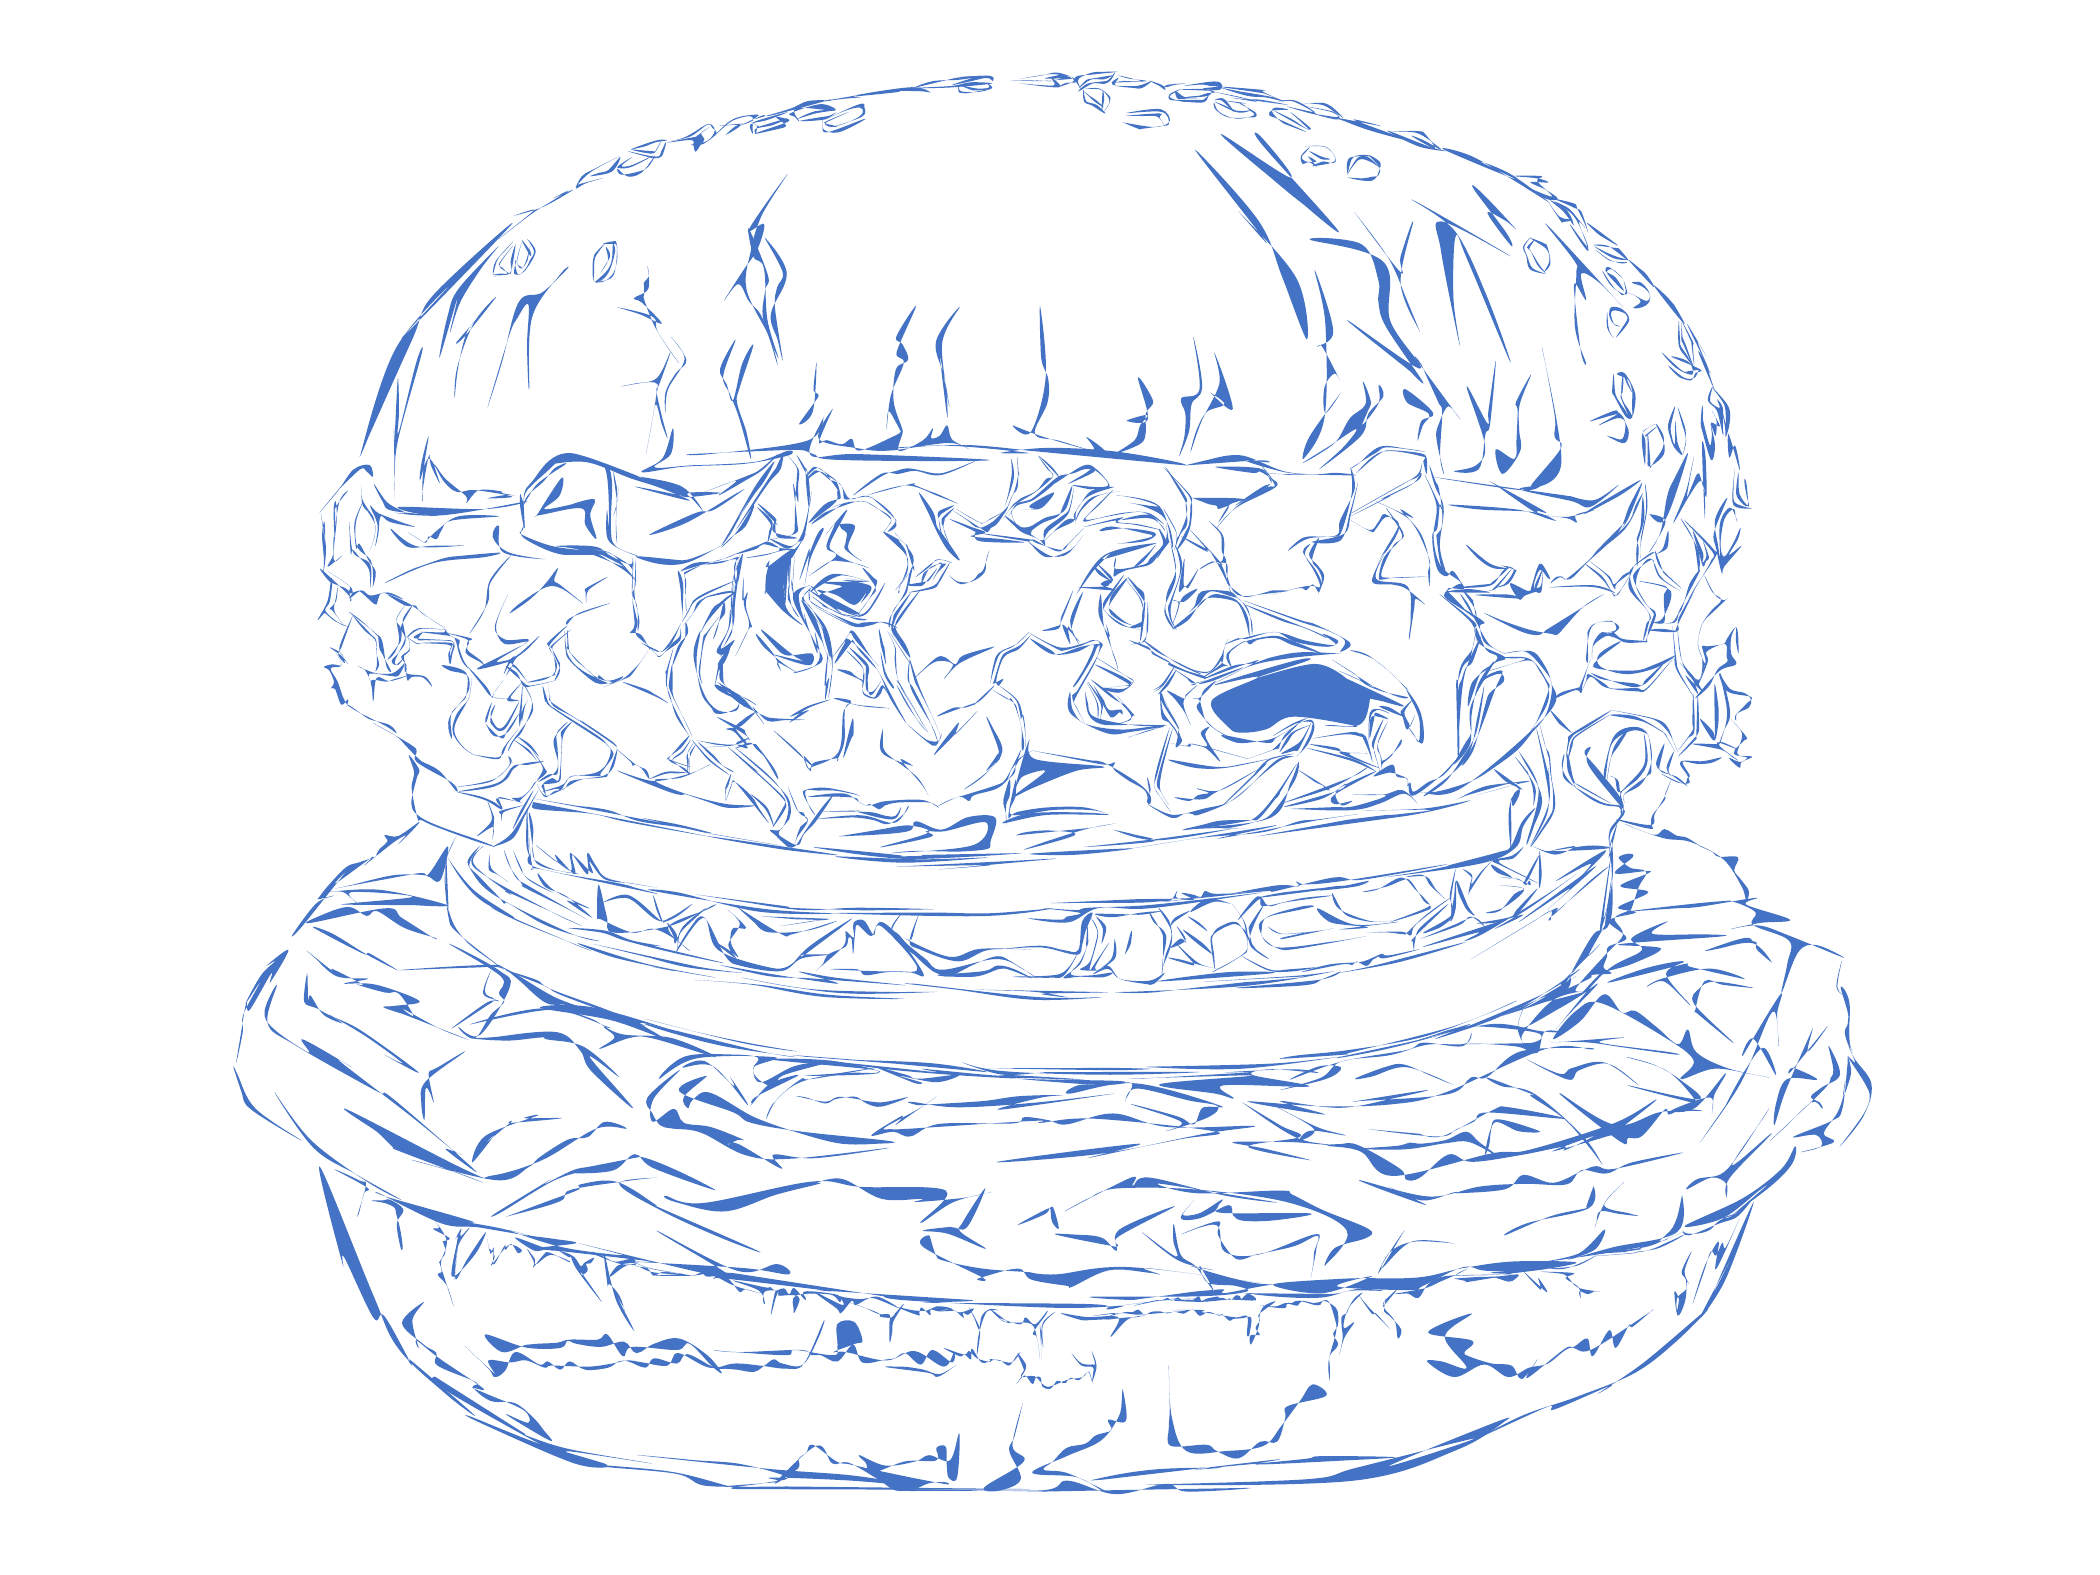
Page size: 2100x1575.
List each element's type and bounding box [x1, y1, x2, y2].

picture [177, 3, 1923, 1575]
